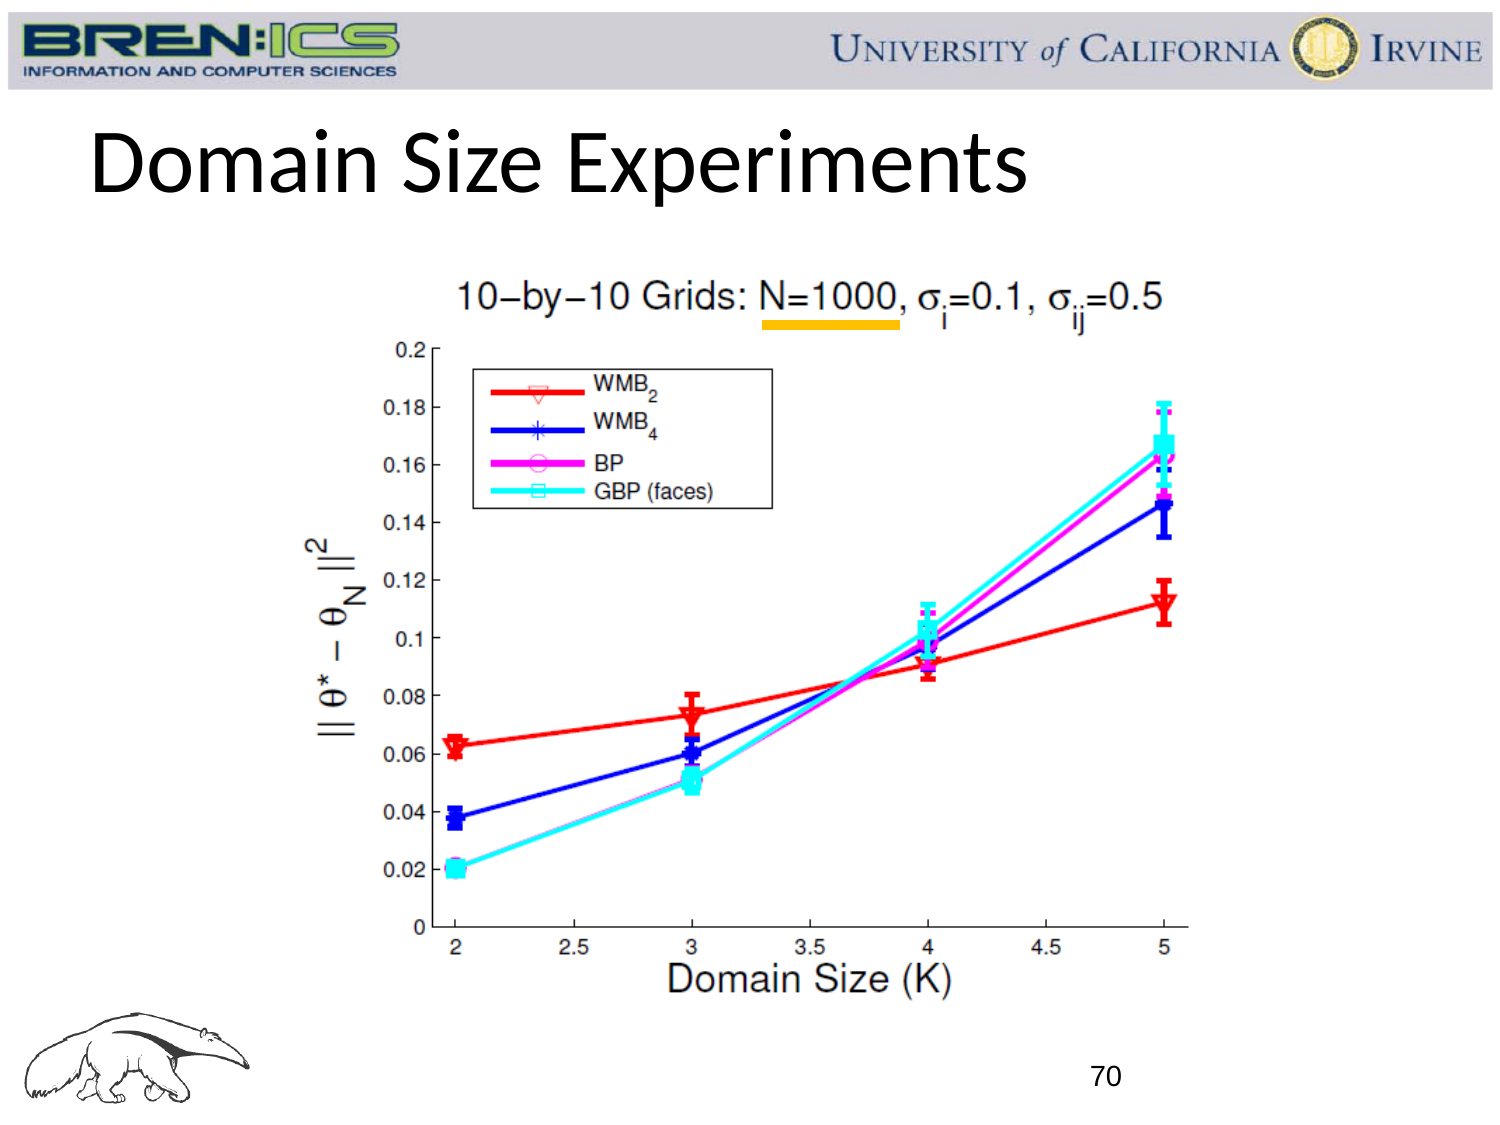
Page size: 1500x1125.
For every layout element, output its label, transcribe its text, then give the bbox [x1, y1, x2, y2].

picture [299, 262, 1201, 1016]
title Domain Size Experiments [75, 87, 1425, 225]
slide_number 70 [1074, 1025, 1425, 1100]
